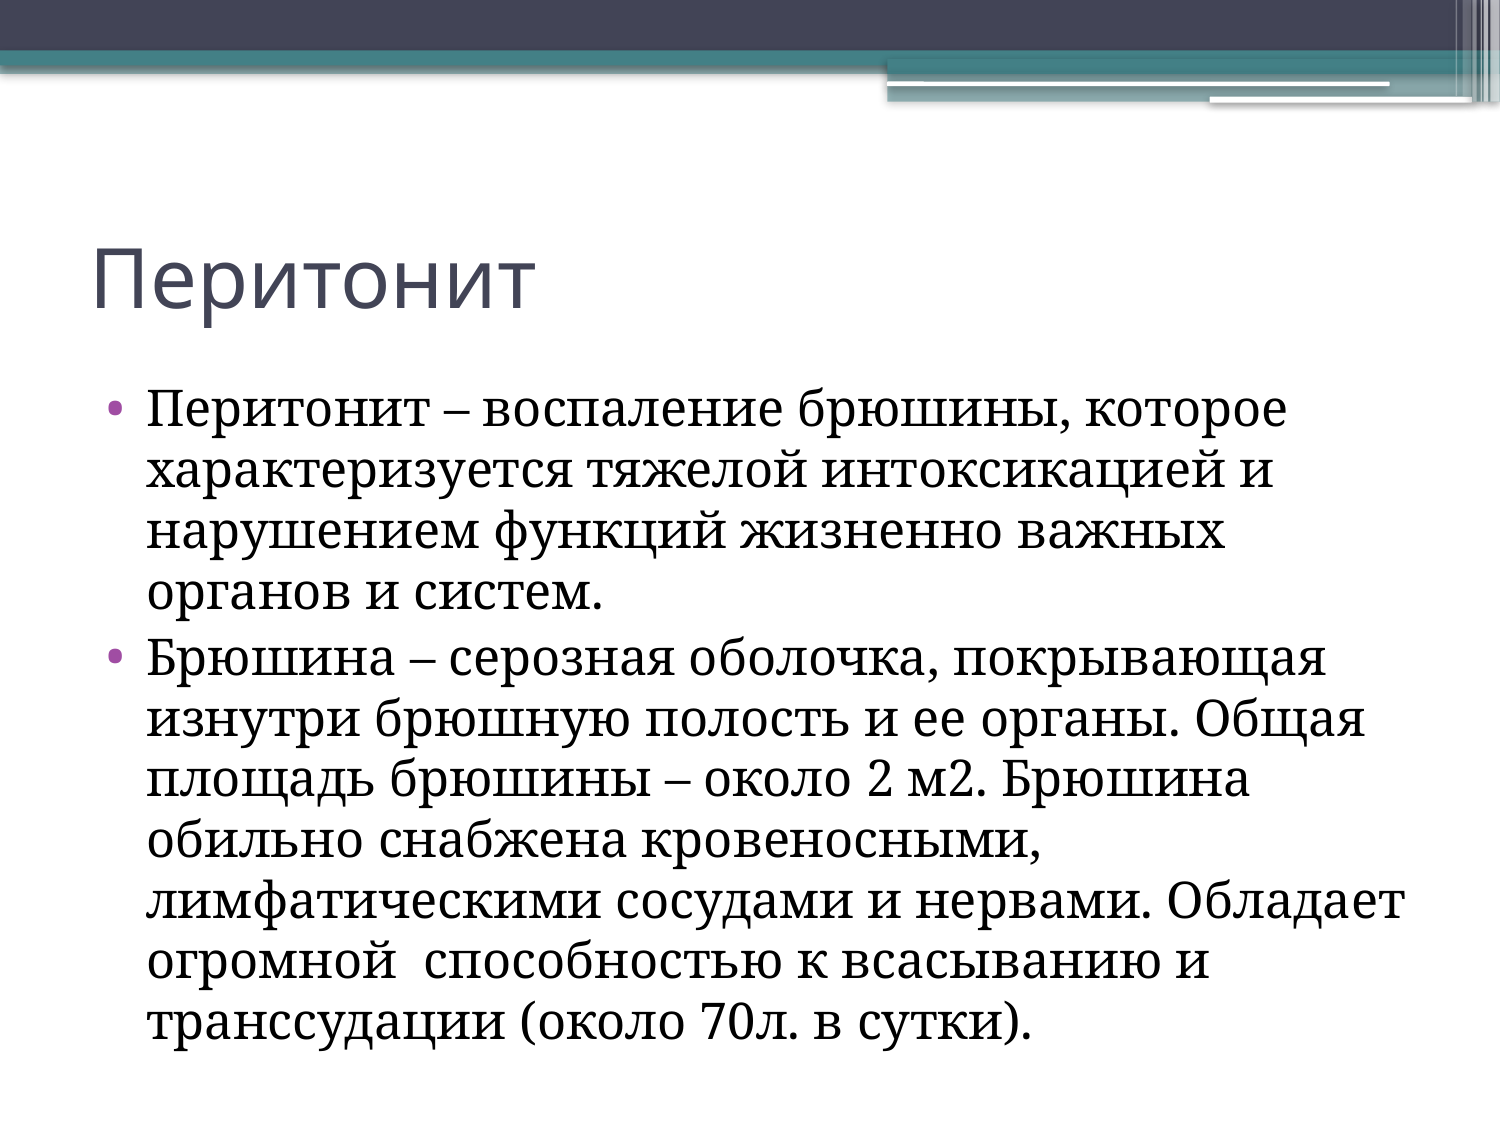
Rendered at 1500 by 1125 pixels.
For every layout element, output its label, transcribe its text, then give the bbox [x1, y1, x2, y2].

list Перитонит – воспаление брюшины, которое характеризуется тяжелой интоксикацией и нарушением функций жизненно важных органов и систем. Брюшина – серозная оболочка, покрывающая изнутри брюшную полость и ее органы. Общая площадь брюшины – около 2 м2. Брюшина обильно снабжена кровеносными, лимфатическими сосудами и нервами. Обладает огромной способностью к всасыванию и транссудации (около 70л. в сутки). [75, 368, 1425, 1079]
title Перитонит [75, 187, 1425, 363]
